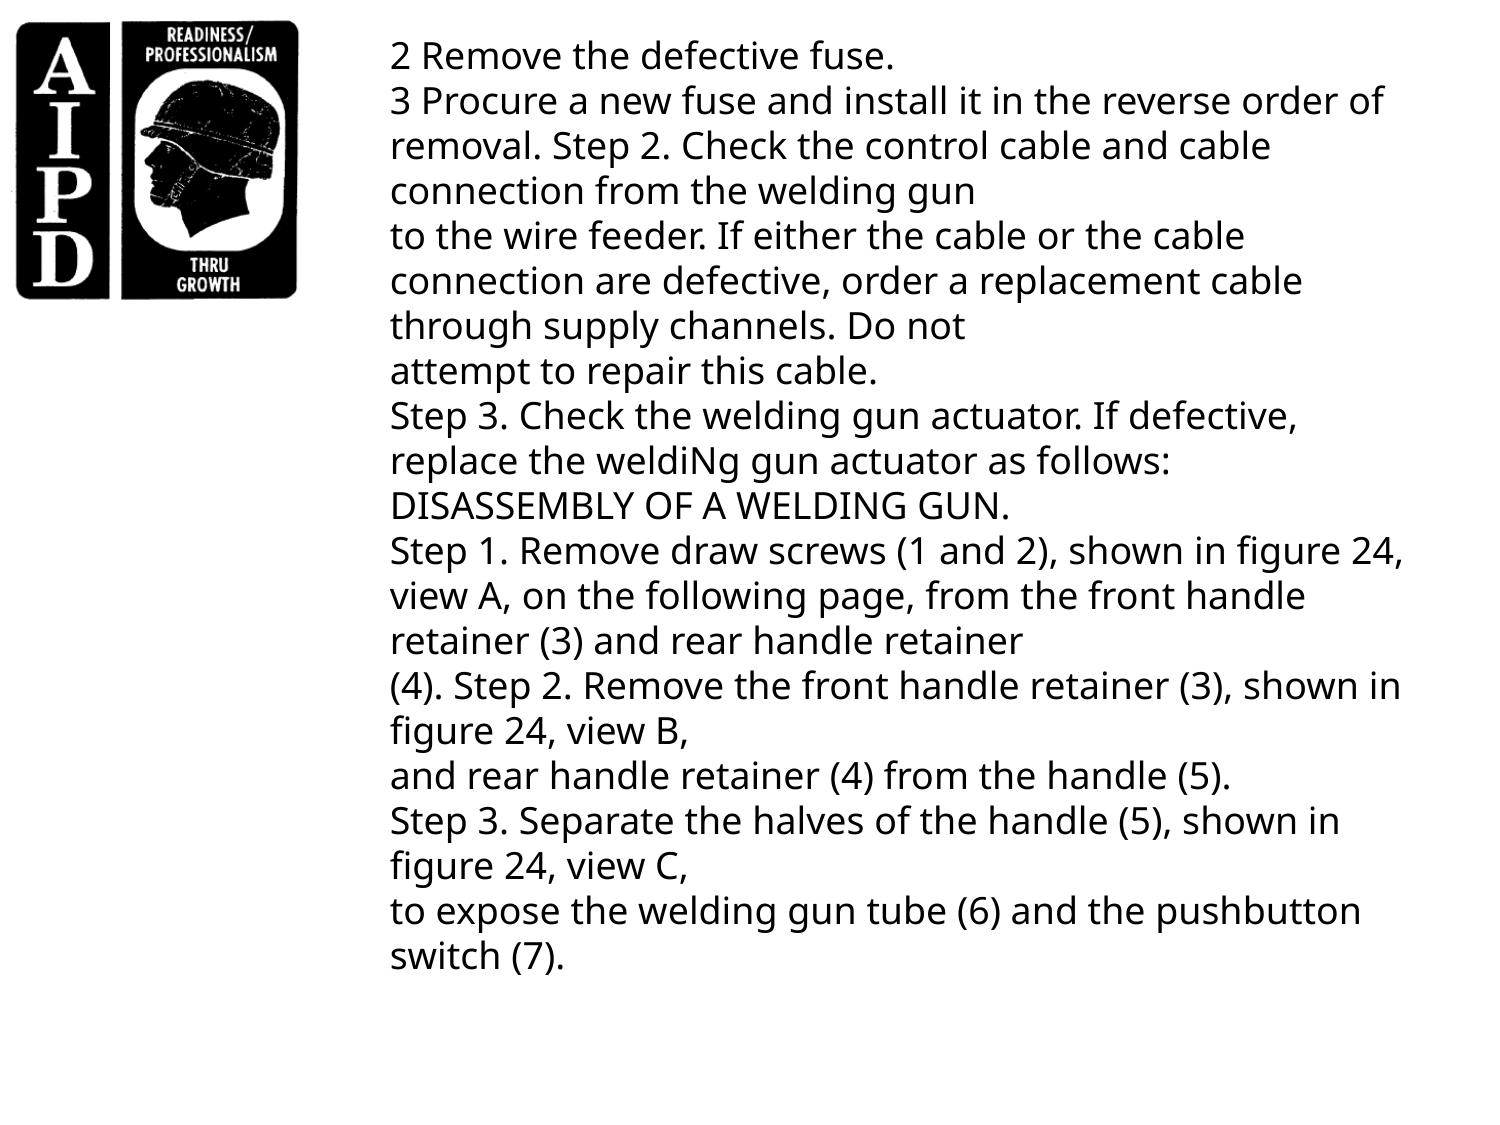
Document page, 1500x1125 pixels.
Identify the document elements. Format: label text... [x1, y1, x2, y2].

picture [0, 12, 326, 313]
text_box 2 Remove the defective fuse. 3 Procure a new fuse and install it in the reverse order of removal. Step 2. Check the control cable and cable connection from the welding gun to the wire feeder. If either the cable or the cable connection are defective, order a replacement cable through supply channels. Do not attempt to repair this cable. Step 3. Check the welding gun actuator. If defective, replace the weldiNg gun actuator as follows: DISASSEMBLY OF A WELDING GUN. Step 1. Remove draw screws (1 and 2), shown in figure 24, view A, on the following page, from the front handle retainer (3) and rear handle retainer (4). Step 2. Remove the front handle retainer (3), shown in figure 24, view B, and rear handle retainer (4) from the handle (5). Step 3. Separate the halves of the handle (5), shown in figure 24, view C, to expose the welding gun tube (6) and the pushbutton switch (7). [374, 24, 1425, 985]
